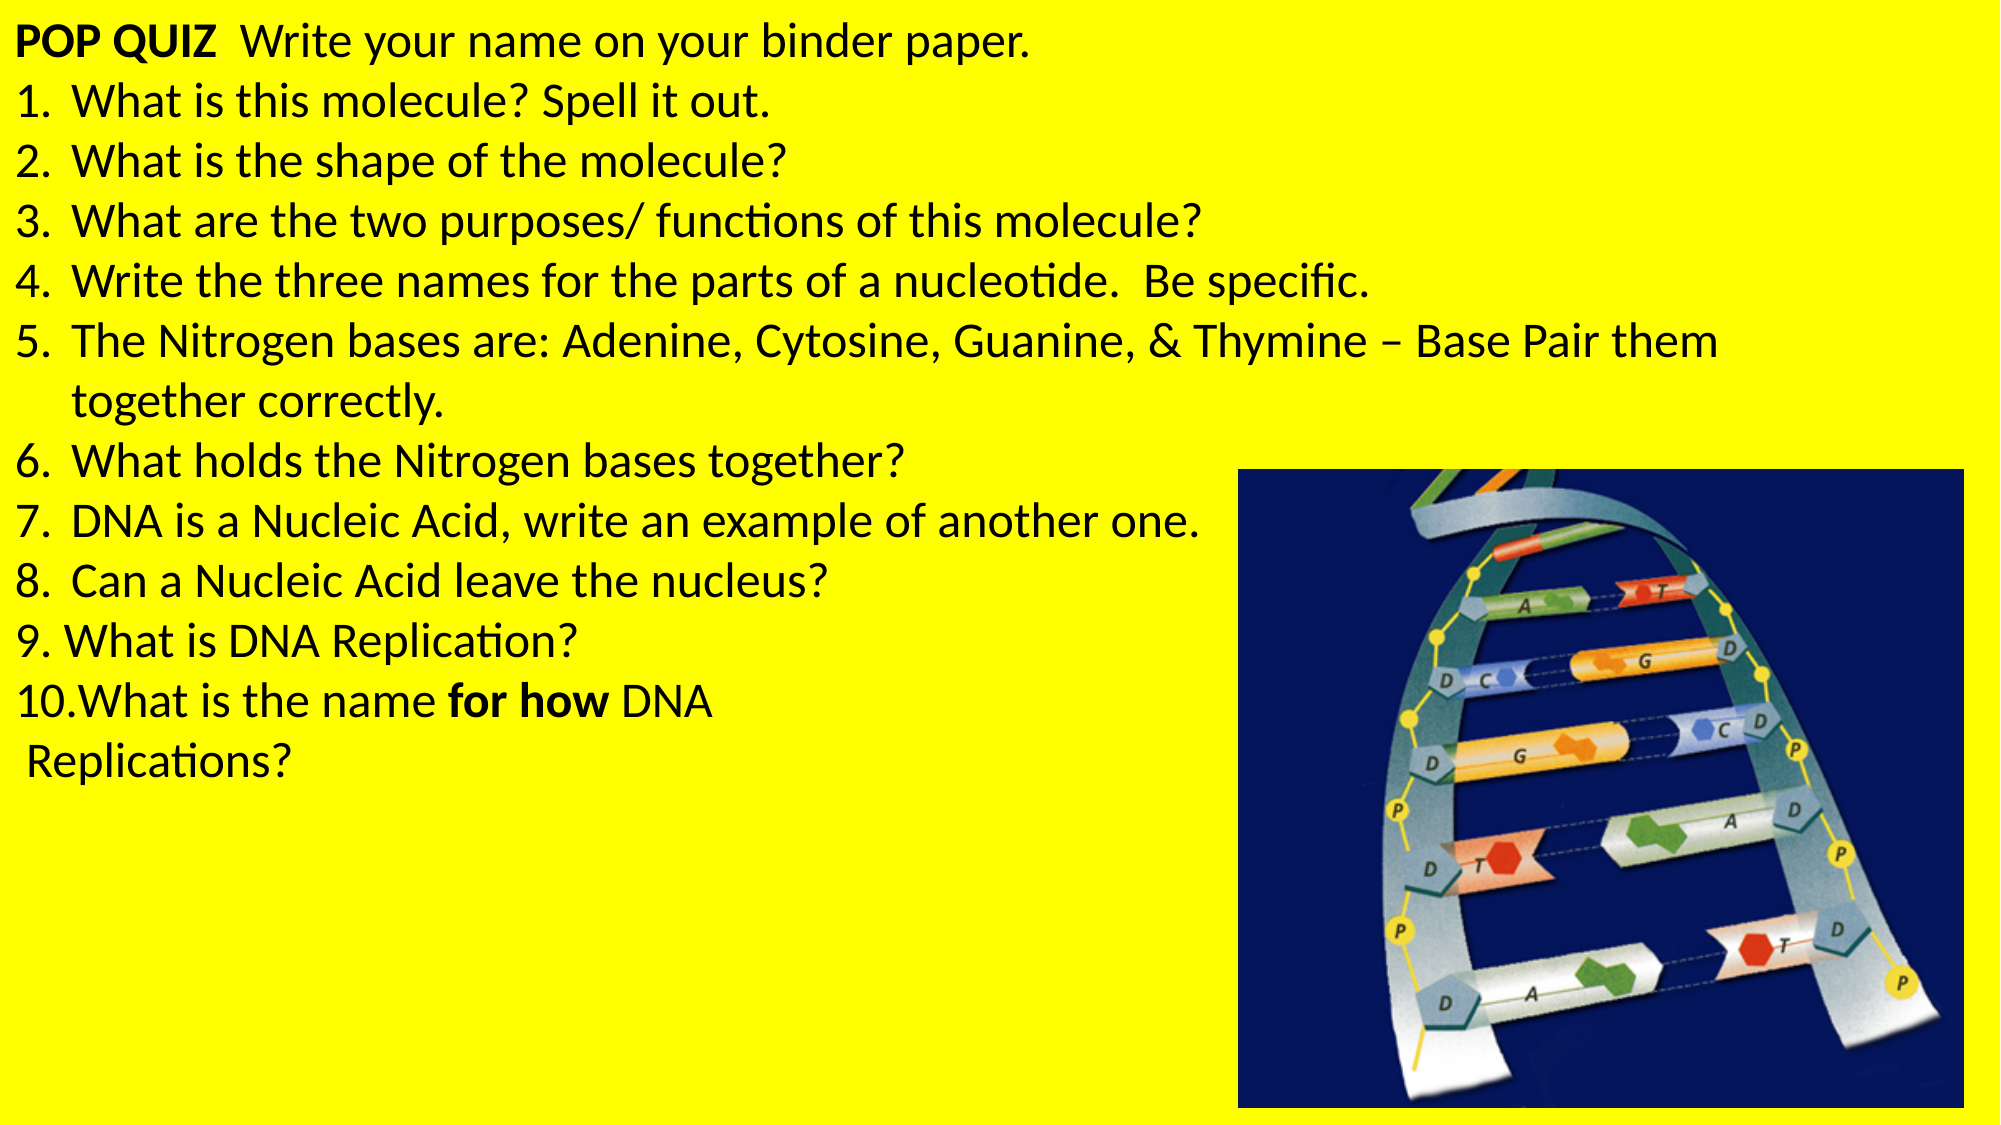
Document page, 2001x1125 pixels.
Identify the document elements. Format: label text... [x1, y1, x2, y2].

picture [1238, 469, 1964, 1108]
text_box POP QUIZ Write your name on your binder paper. What is this molecule? Spell it out. What is the shape of the molecule? What are the two purposes/ functions of this molecule? Write the three names for the parts of a nucleotide. Be specific. The Nitrogen bases are: Adenine, Cytosine, Guanine, & Thymine – Base Pair them together correctly. What holds the Nitrogen bases together? DNA is a Nucleic Acid, write an example of another one. Can a Nucleic Acid leave the nucleus? 9. What is DNA Replication? What is the name for how DNA Replications? [0, 0, 1750, 900]
